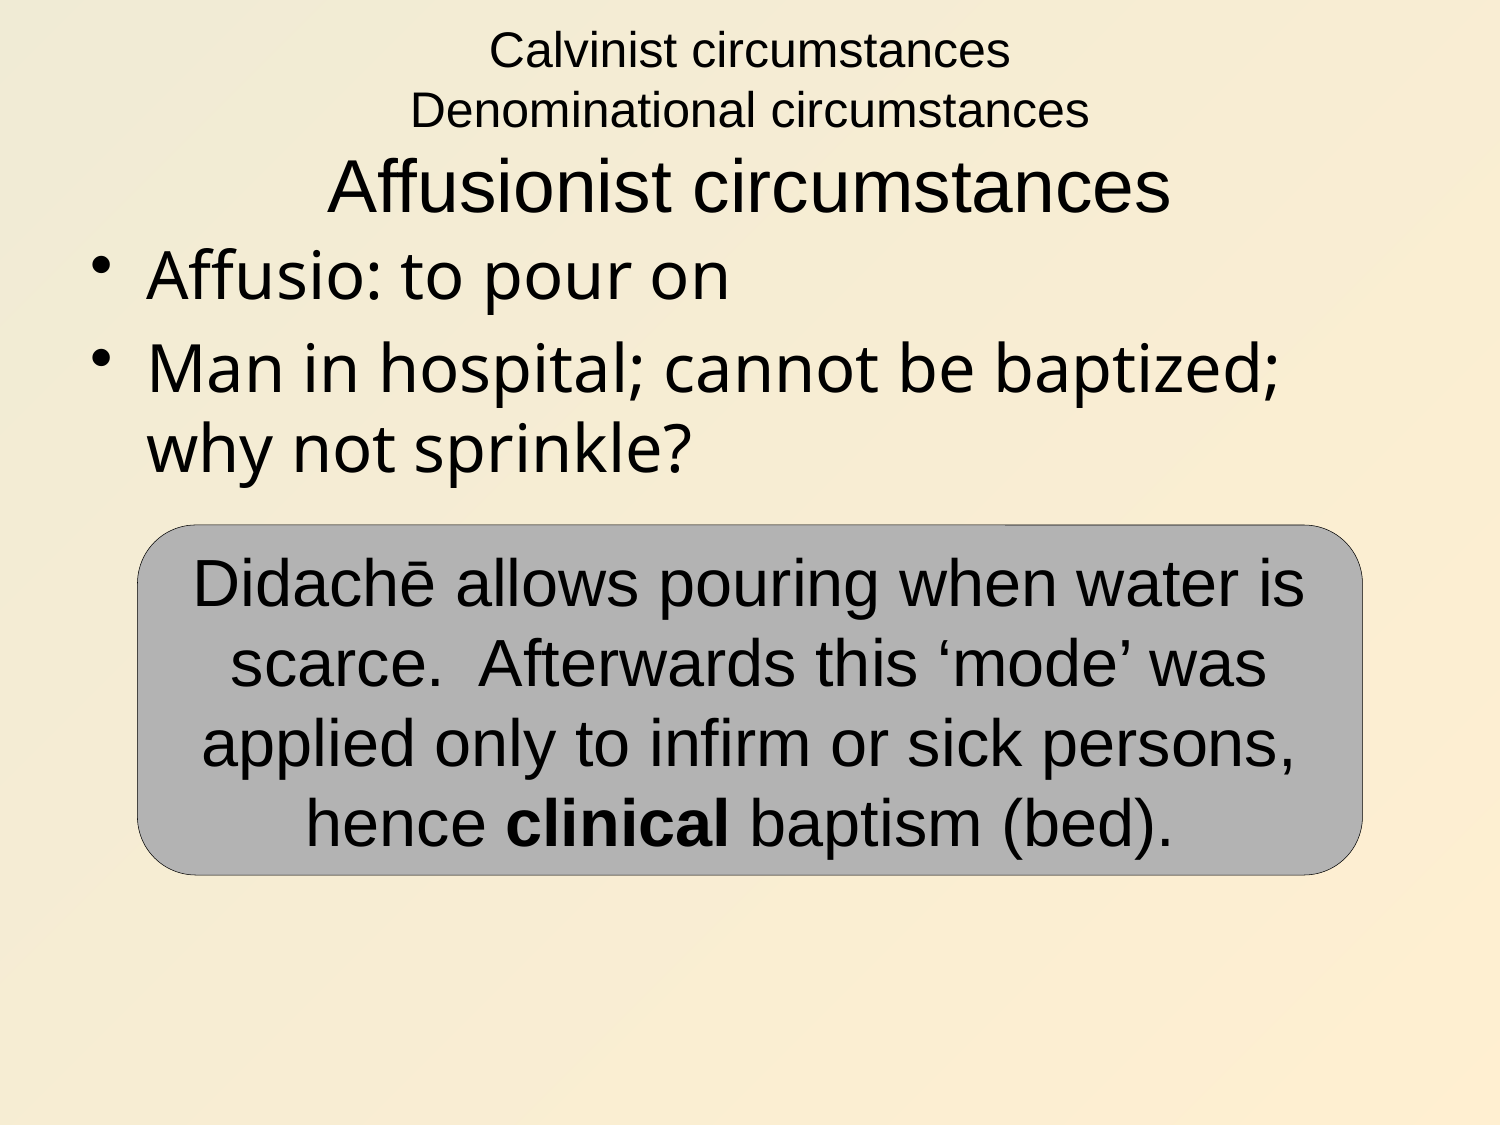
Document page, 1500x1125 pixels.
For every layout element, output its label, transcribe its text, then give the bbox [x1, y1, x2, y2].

list Affusio: to pour on Man in hospital; cannot be baptized; why not sprinkle? [75, 224, 1425, 1013]
title Calvinist circumstances Denominational circumstances Affusionist circumstances [75, 12, 1425, 224]
text_box Didachē allows pouring when water is scarce. Afterwards this ‘mode’ was applied only to infirm or sick persons, hence clinical baptism (bed). [135, 522, 1365, 878]
